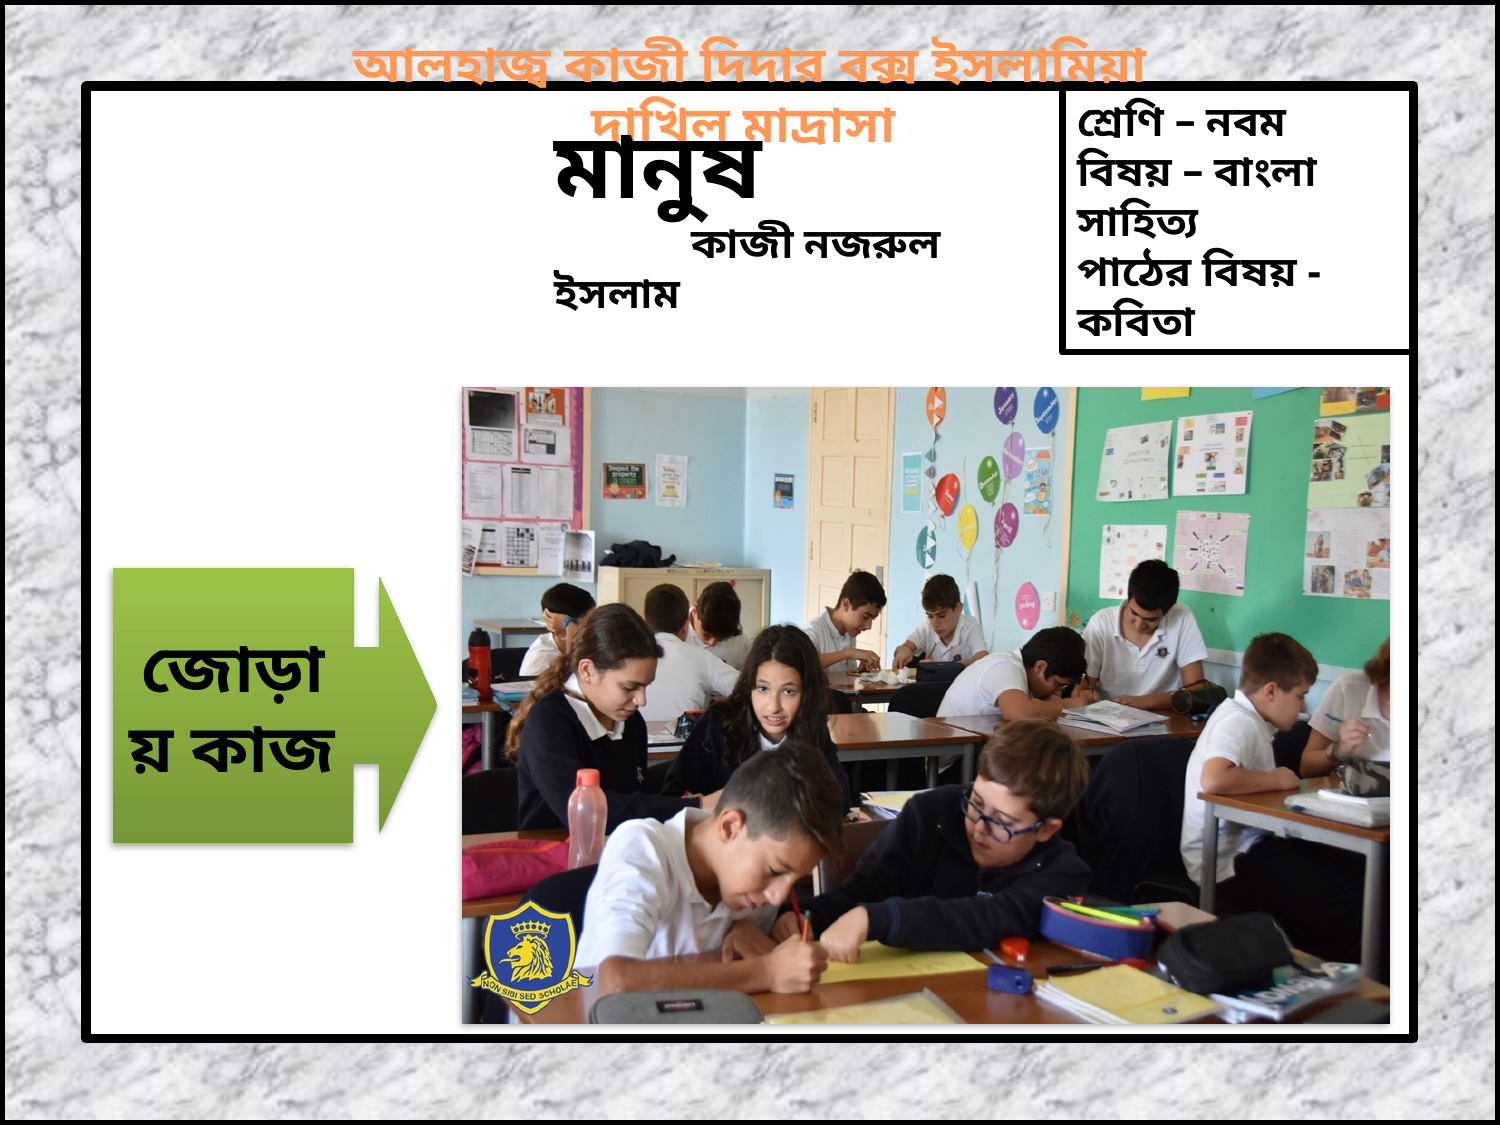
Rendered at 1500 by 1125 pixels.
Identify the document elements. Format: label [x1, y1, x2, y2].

picture [462, 387, 1391, 1024]
text_box [0, 0, 1500, 1125]
